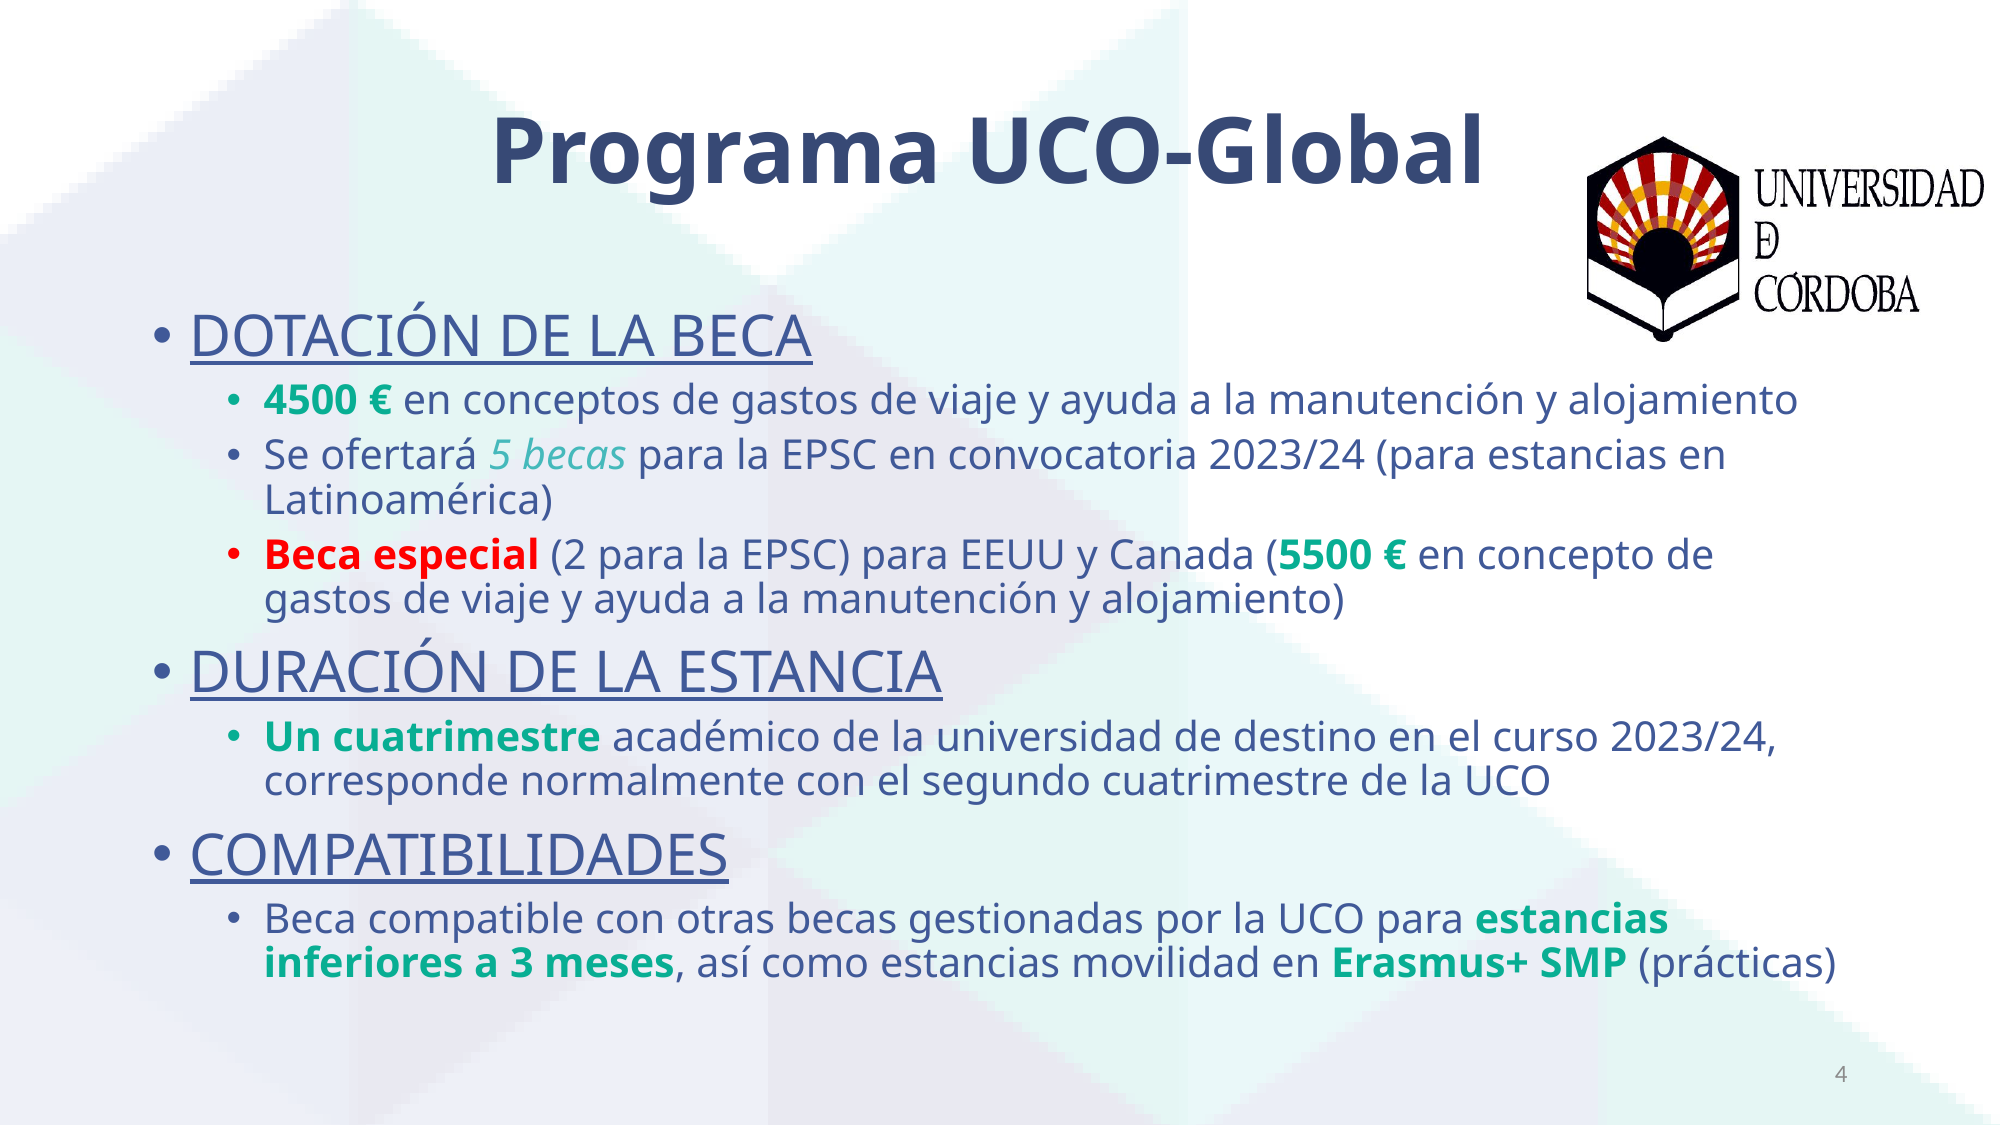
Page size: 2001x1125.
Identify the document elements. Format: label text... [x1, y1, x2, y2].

picture [1587, 136, 1984, 342]
slide_number 4 [1412, 1042, 1863, 1103]
list DOTACIÓN DE LA BECA 4500 € en conceptos de gastos de viaje y ayuda a la manutención y alojamiento Se ofertará 5 becas para la EPSC en convocatoria 2023/24 (para estancias en Latinoamérica) Beca especial (2 para la EPSC) para EEUU y Canada (5500 € en concepto de gastos de viaje y ayuda a la manutención y alojamiento) DURACIÓN DE LA ESTANCIA Un cuatrimestre académico de la universidad de destino en el curso 2023/24, corresponde normalmente con el segundo cuatrimestre de la UCO COMPATIBILIDADES Beca compatible con otras becas gestionadas por la UCO para estancias inferiores a 3 meses, así como estancias movilidad en Erasmus+ SMP (prácticas) [137, 299, 1863, 1014]
title Programa UCO-Global [137, 59, 1863, 248]
